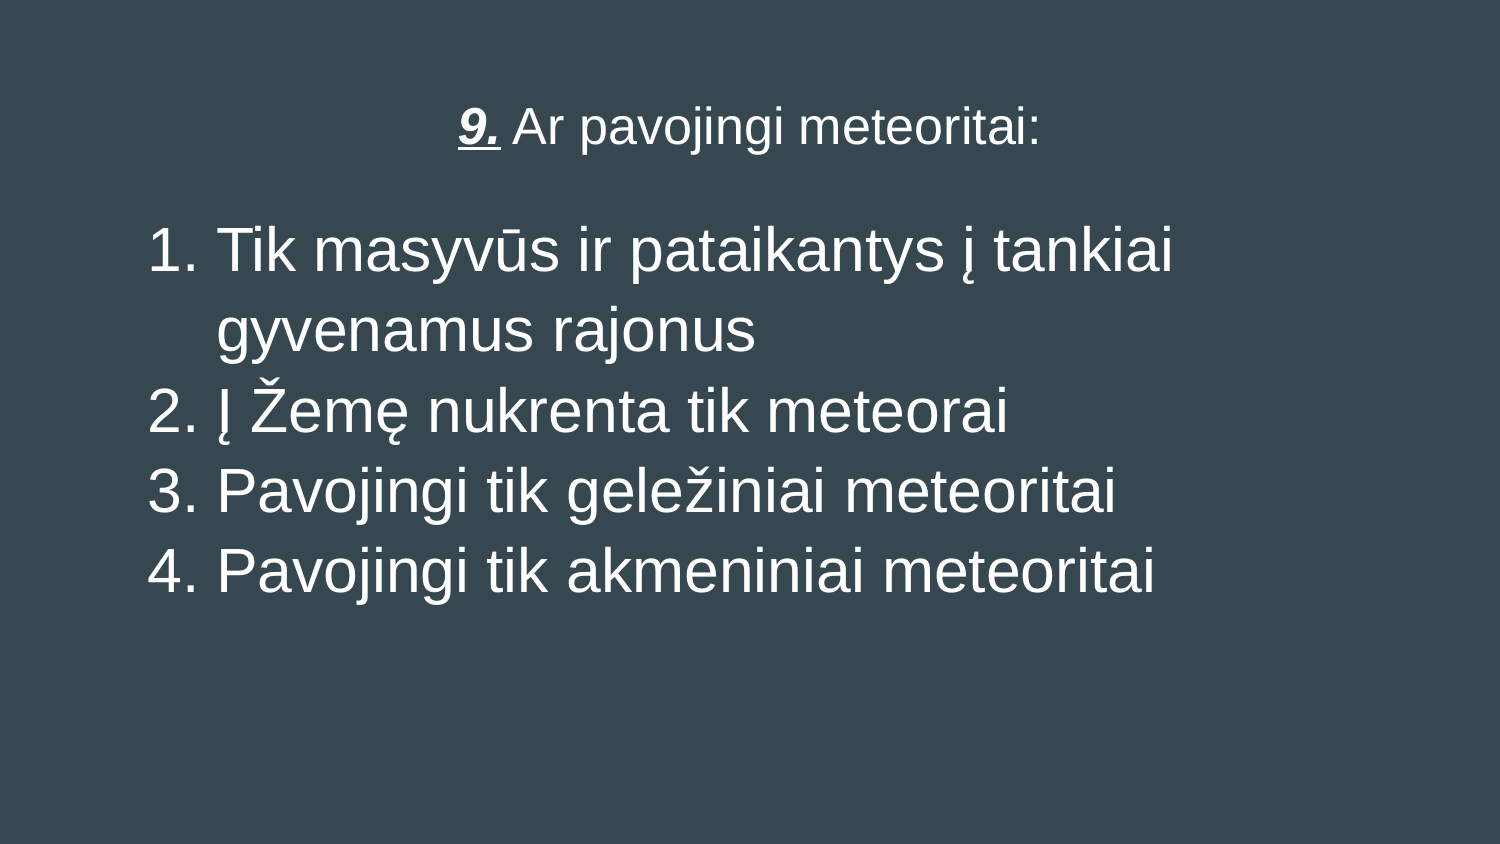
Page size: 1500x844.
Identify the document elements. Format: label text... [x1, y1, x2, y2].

title 9. Ar pavojingi meteoritai: [51, 72, 1449, 167]
list Tik masyvūs ir pataikantys į tankiai gyvenamus rajonus Į Žemę nukrenta tik meteorai Pavojingi tik geležiniai meteoritai Pavojingi tik akmeniniai meteoritai [51, 189, 1449, 750]
